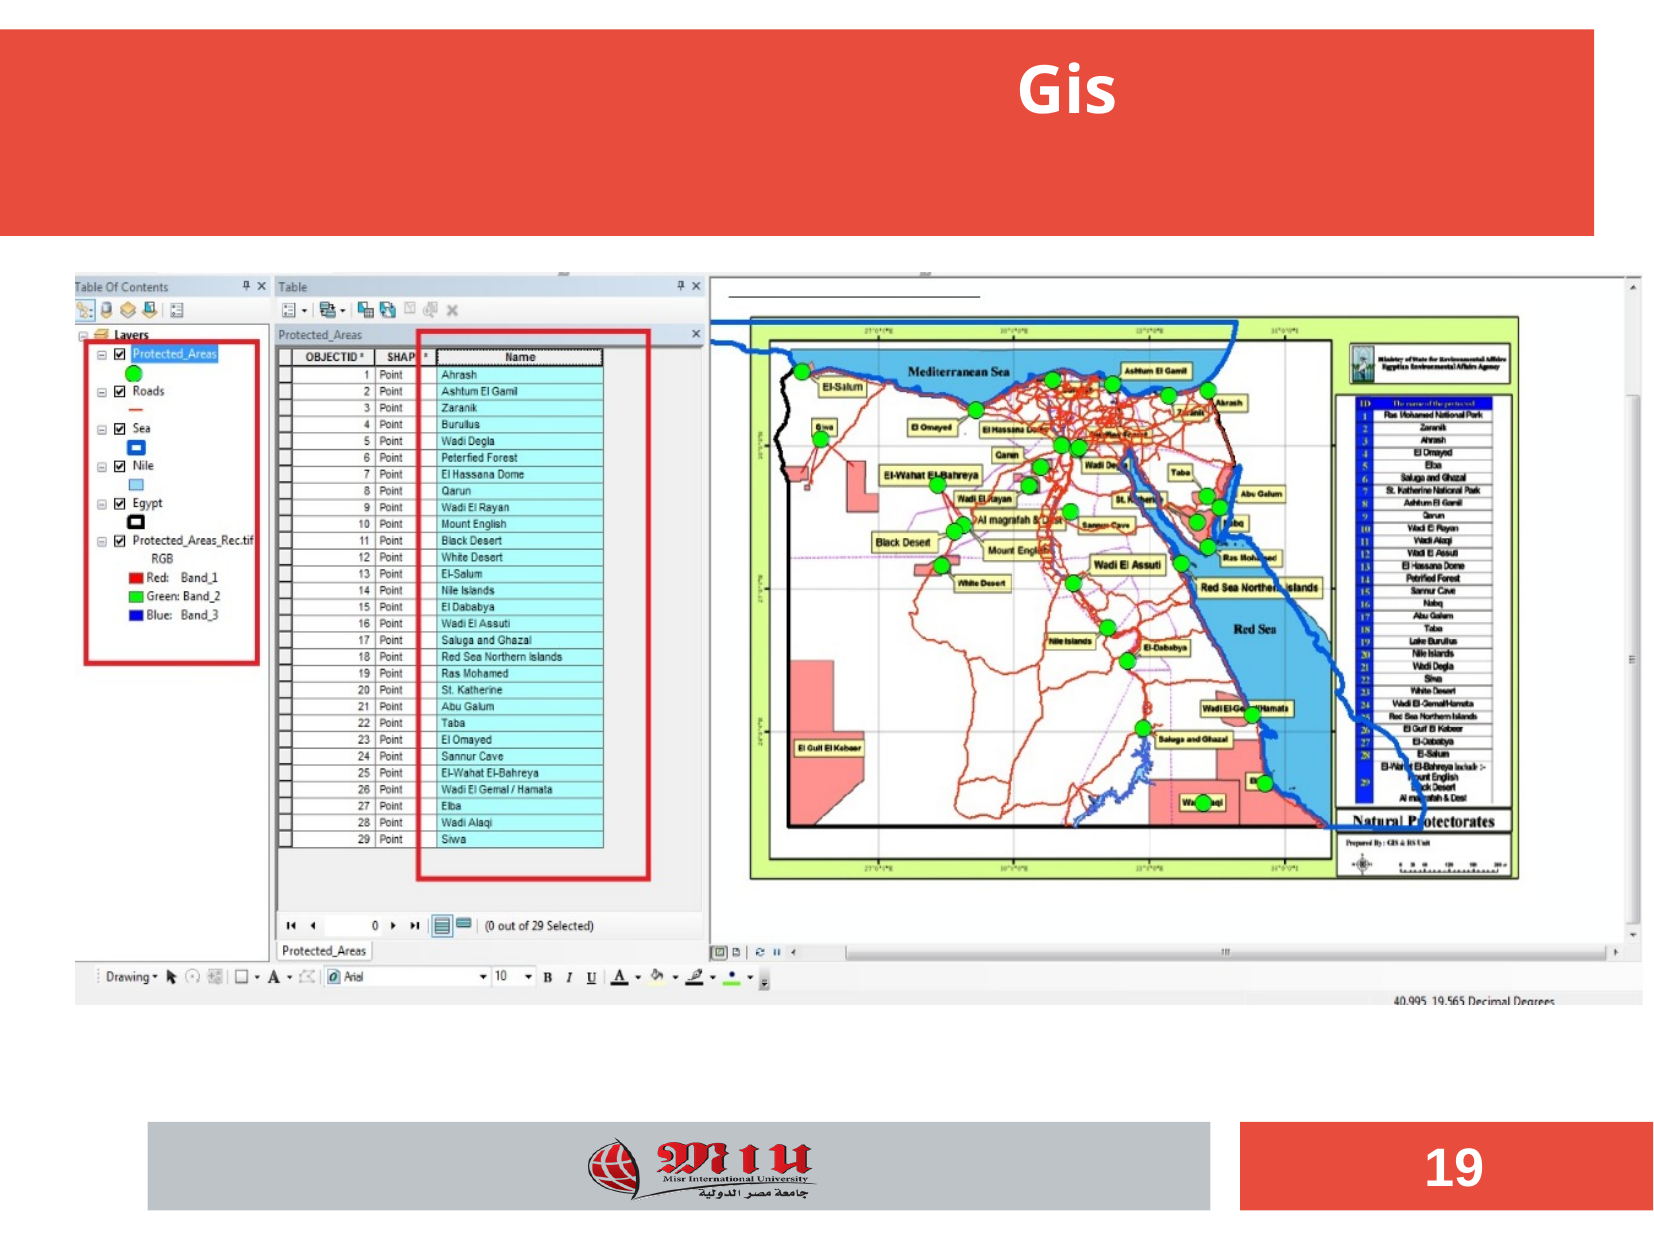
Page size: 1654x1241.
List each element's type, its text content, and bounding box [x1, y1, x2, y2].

text_box 19 [1410, 1125, 1530, 1201]
text_box Gis [58, 58, 1595, 207]
picture [464, 1124, 945, 1215]
picture [74, 272, 1643, 1006]
